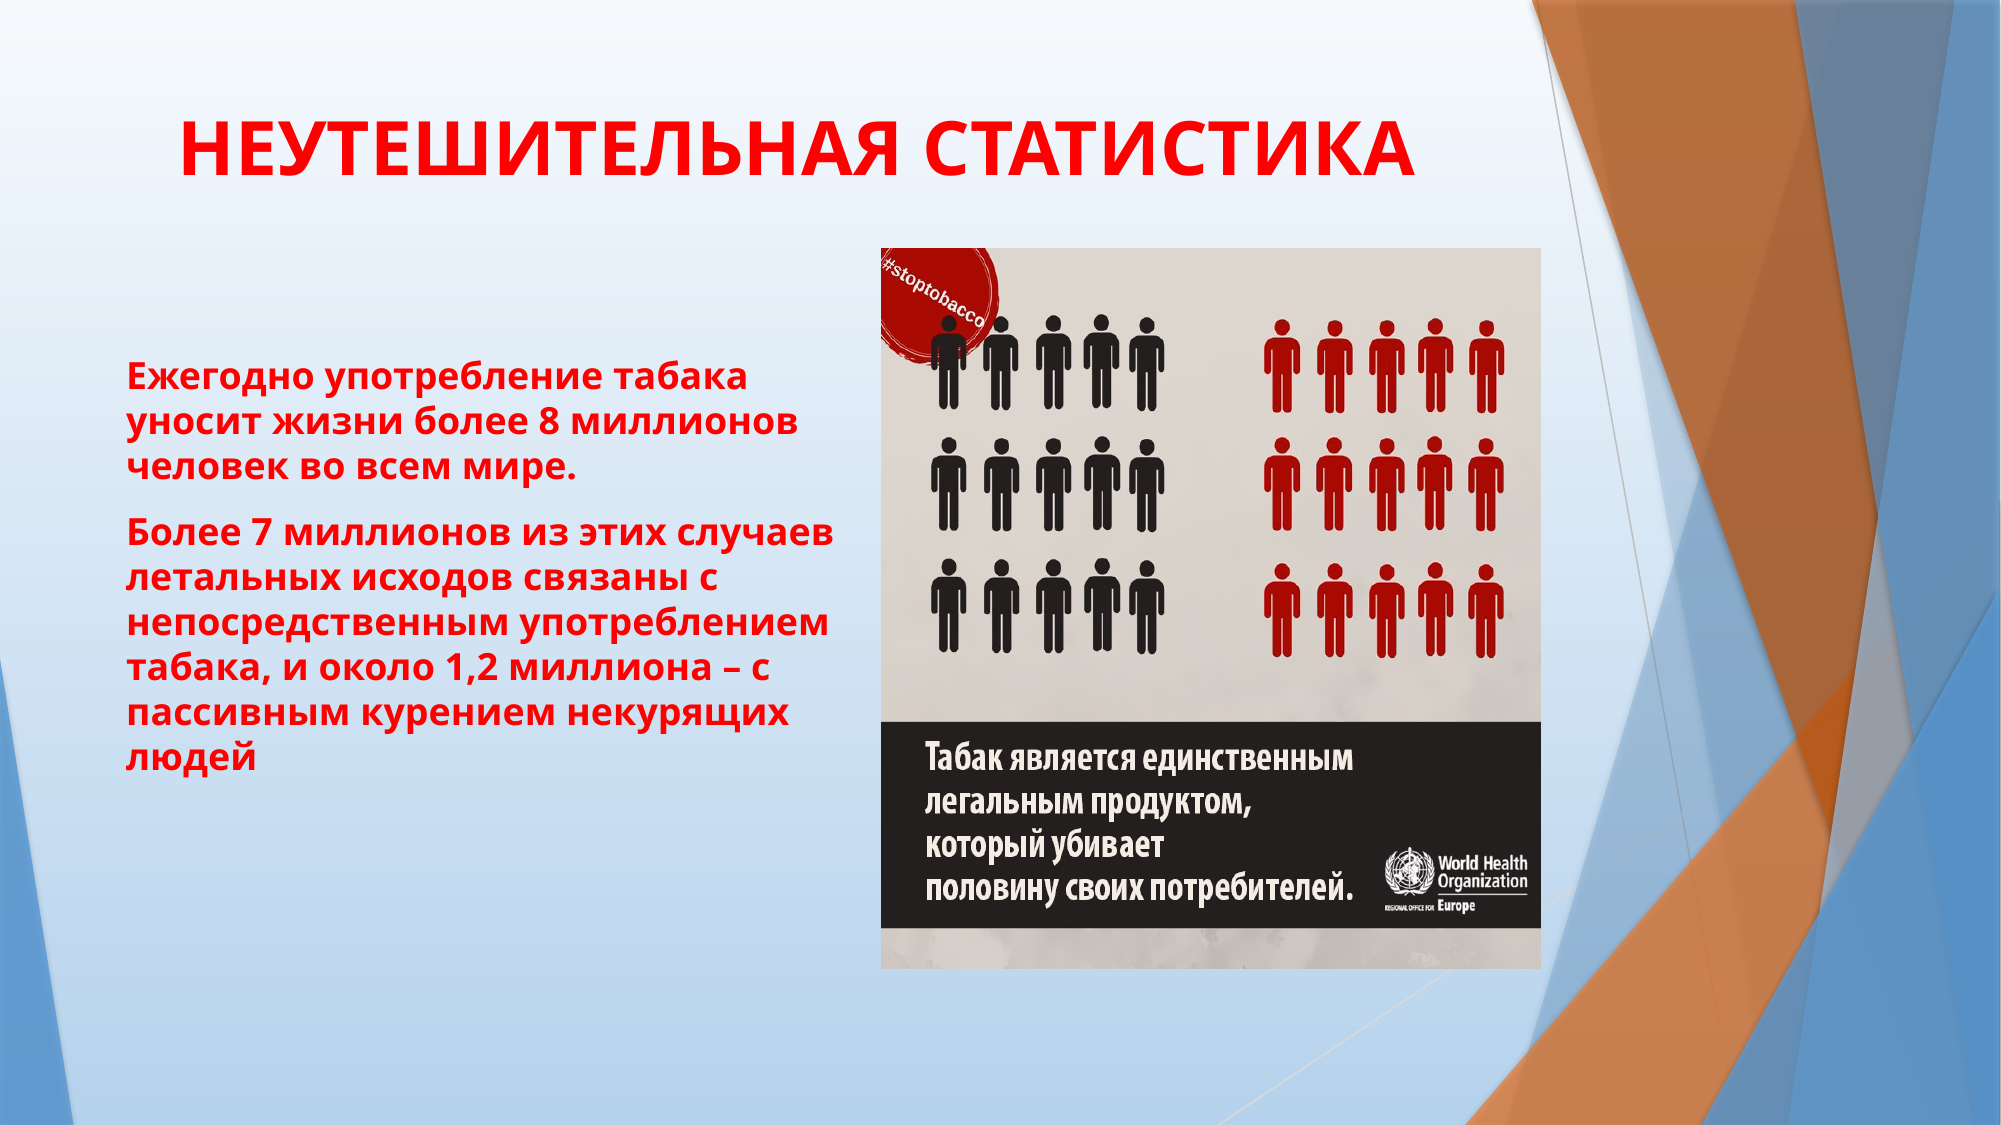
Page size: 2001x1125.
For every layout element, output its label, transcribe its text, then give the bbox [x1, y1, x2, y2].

list Ежегодно употребление табака уносит жизни более 8 миллионов человек во всем мире. Более 7 миллионов из этих случаев летальных исходов связаны с непосредственным употреблением табака, и около 1,2 миллиона – с пассивным курением некурящих людей [111, 344, 882, 992]
picture [881, 247, 1542, 969]
title НЕУТЕШИТЕЛЬНАЯ СТАТИСТИКА [162, 93, 1522, 310]
